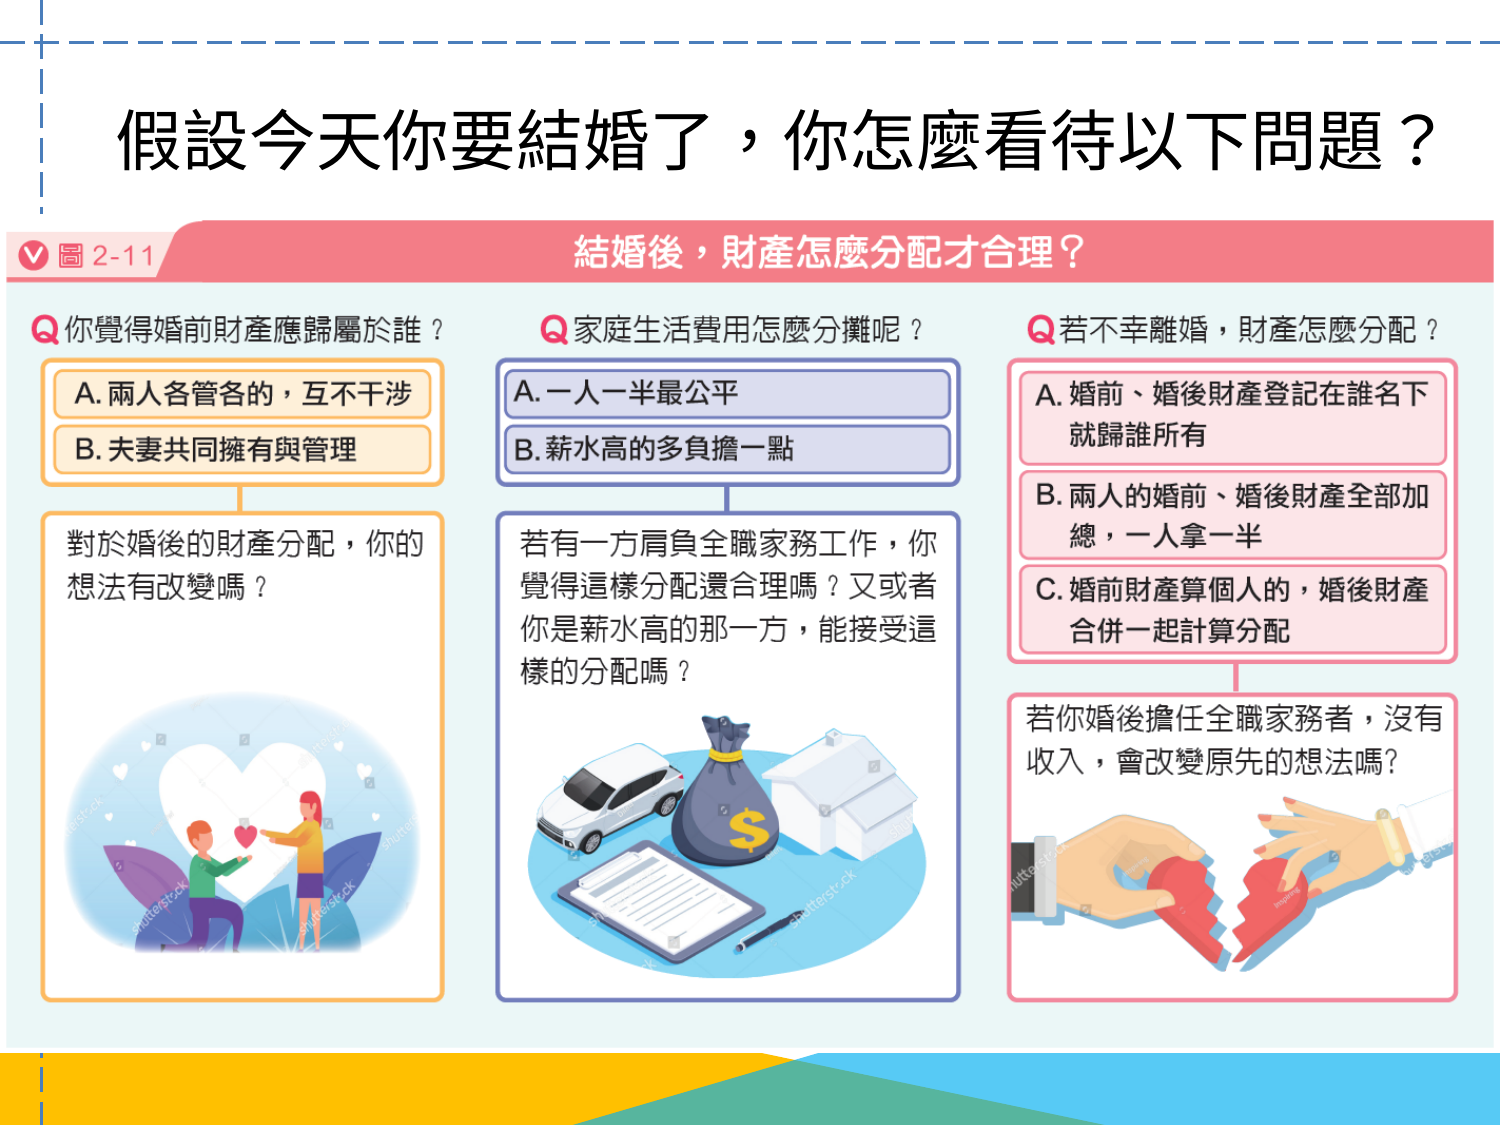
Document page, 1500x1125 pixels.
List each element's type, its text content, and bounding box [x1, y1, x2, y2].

title 假設今天你要結婚了，你怎麼看待以下問題？ [75, 45, 1425, 212]
picture [0, 214, 1500, 1054]
